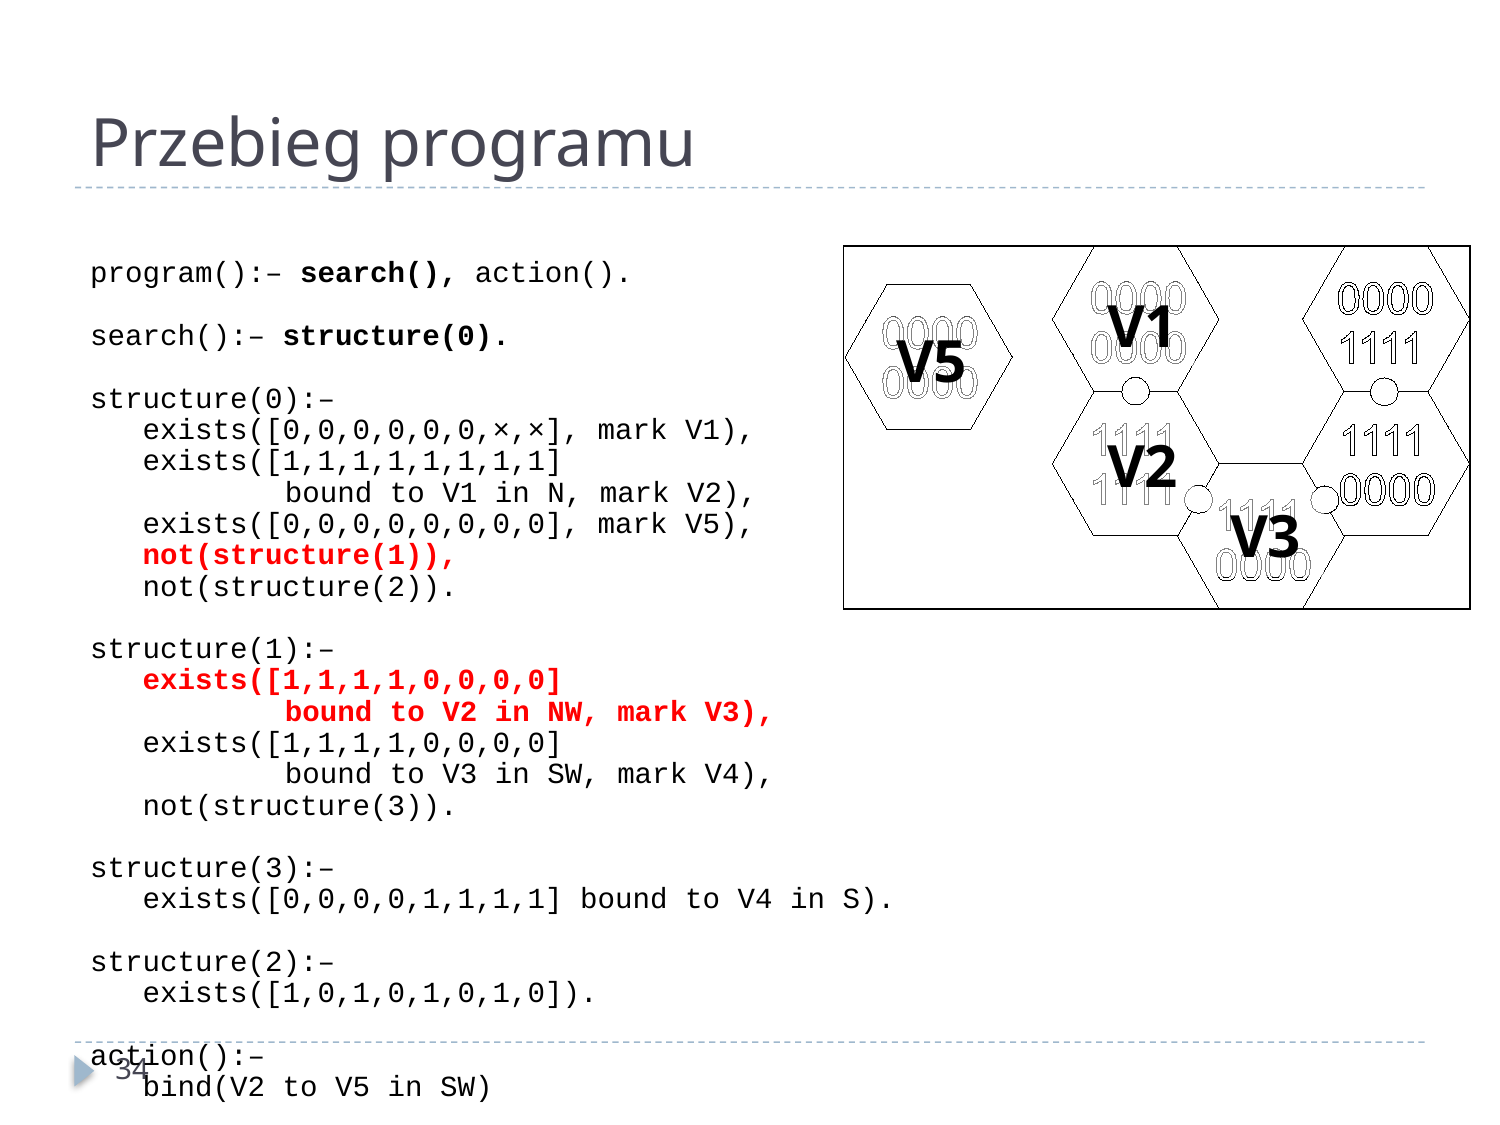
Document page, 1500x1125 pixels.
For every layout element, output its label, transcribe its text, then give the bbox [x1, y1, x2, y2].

list program():– search(), action(). search():– structure(0). structure(0):– exists([0,0,0,0,0,0,×,×], mark V1), exists([1,1,1,1,1,1,1,1] bound to V1 in N, mark V2), exists([0,0,0,0,0,0,0,0], mark V5), not(structure(1)), not(structure(2)). structure(1):– exists([1,1,1,1,0,0,0,0] bound to V2 in NW, mark V3), exists([1,1,1,1,0,0,0,0] bound to V3 in SW, mark V4), not(structure(3)). structure(3):– exists([0,0,0,0,1,1,1,1] bound to V4 in S). structure(2):– exists([1,0,1,0,1,0,1,0]). action():– bind(V2 to V5 in SW) [74, 262, 1091, 1006]
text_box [843, 245, 1471, 610]
slide_number 34 [100, 1042, 426, 1103]
title Przebieg programu [74, 24, 1426, 188]
